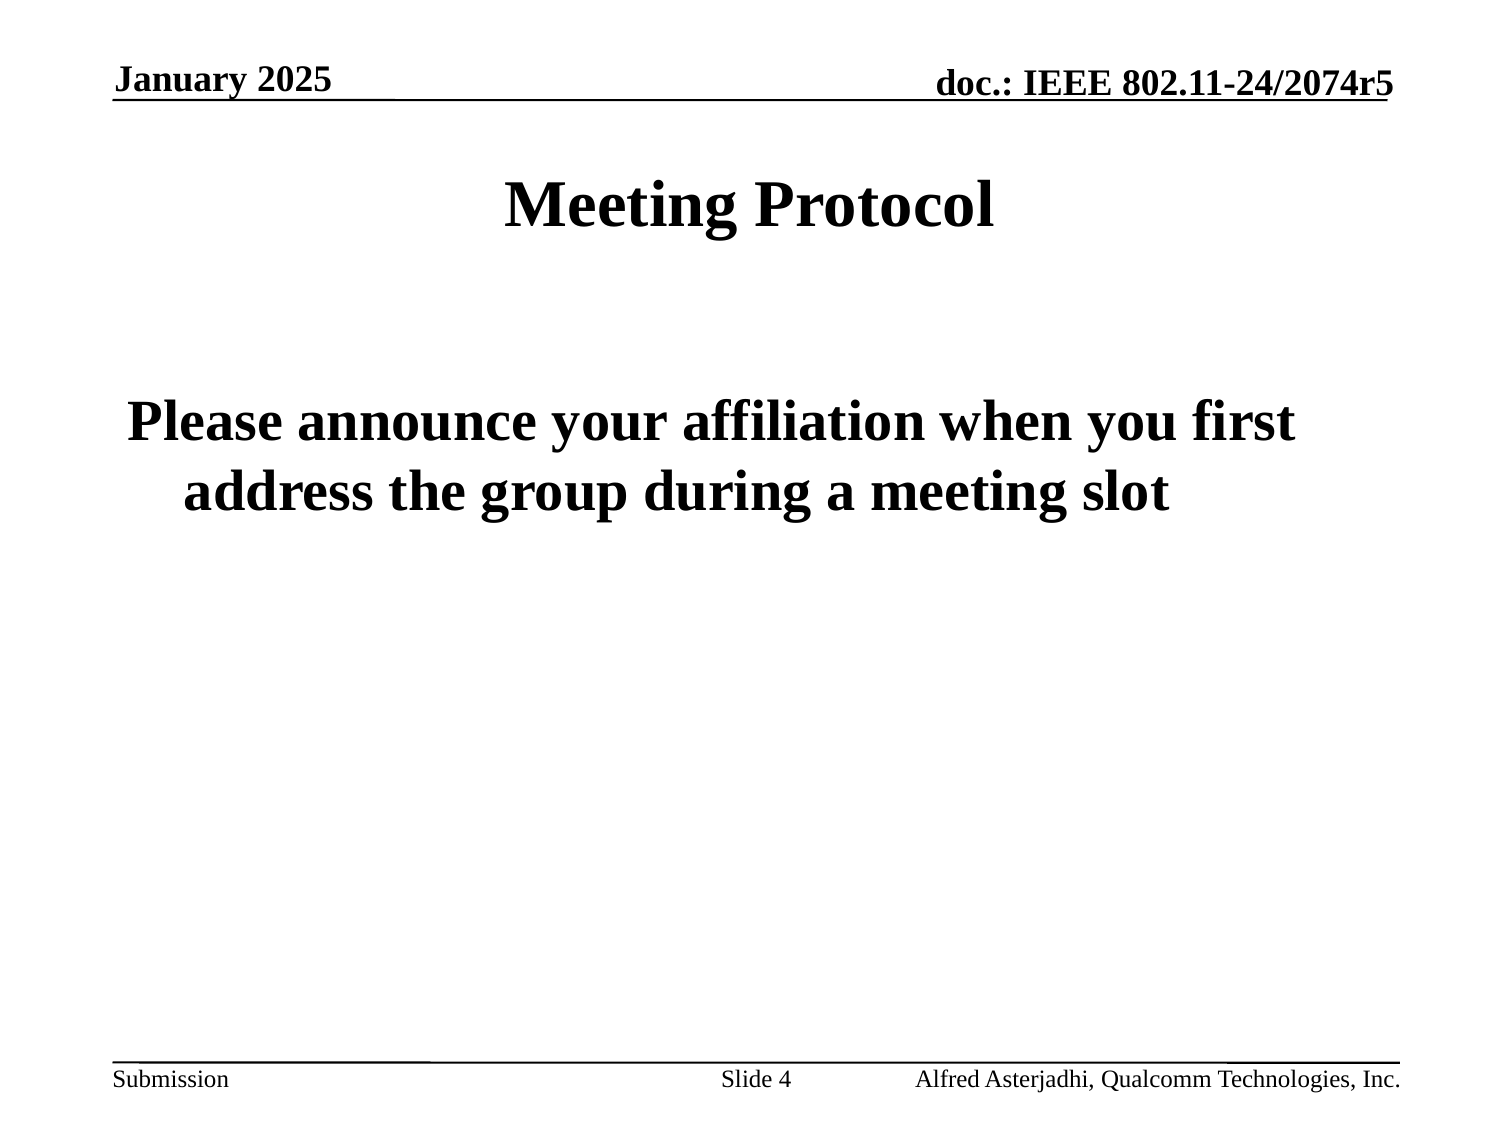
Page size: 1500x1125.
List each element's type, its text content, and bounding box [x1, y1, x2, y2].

list Please announce your affiliation when you first address the group during a meeting slot [112, 374, 1388, 513]
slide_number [114, 54, 493, 100]
title Meeting Protocol [112, 112, 1388, 288]
footer Alfred Asterjadhi, Qualcomm Technologies, Inc. [878, 1061, 1402, 1093]
slide_number Slide 4 [712, 1061, 800, 1123]
